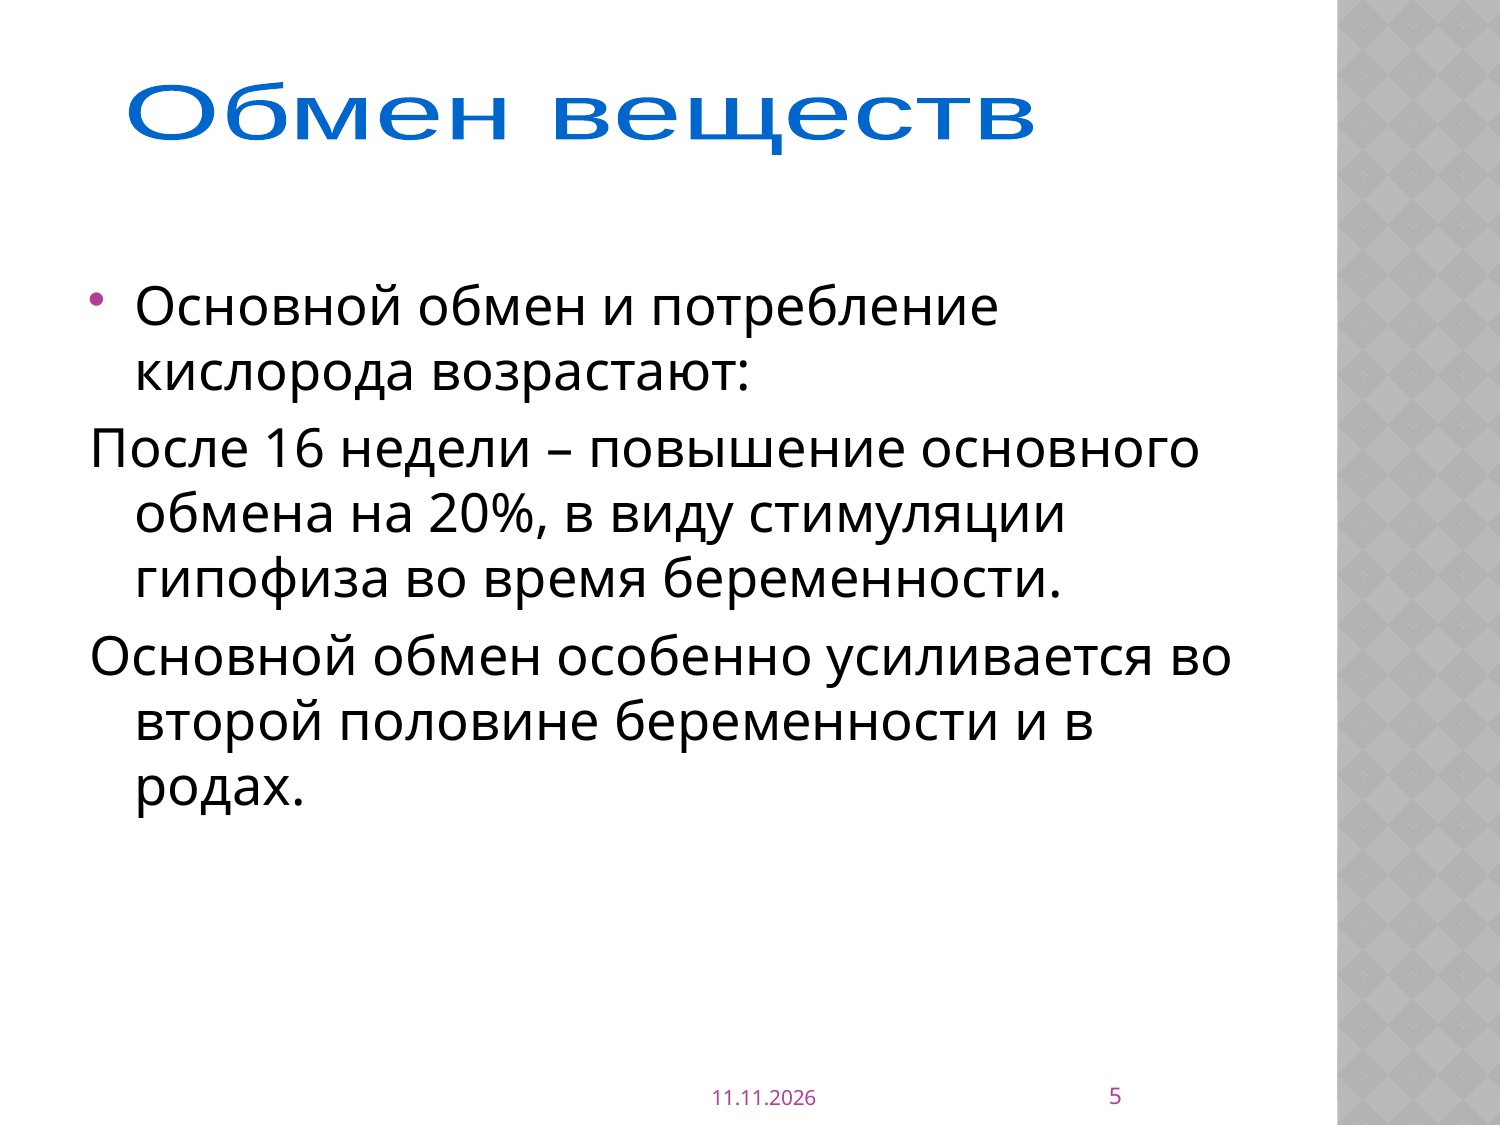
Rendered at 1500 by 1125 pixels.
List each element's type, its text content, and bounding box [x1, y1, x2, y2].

list Основной обмен и потребление кислорода возрастают: После 16 недели – повышение основного обмена на 20%, в виду стимуляции гипофиза во время беременности. Основной обмен особенно усиливается во второй половине беременности и в родах. [75, 264, 1263, 1059]
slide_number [696, 1075, 1025, 1113]
slide_number 5 [1025, 1075, 1122, 1113]
